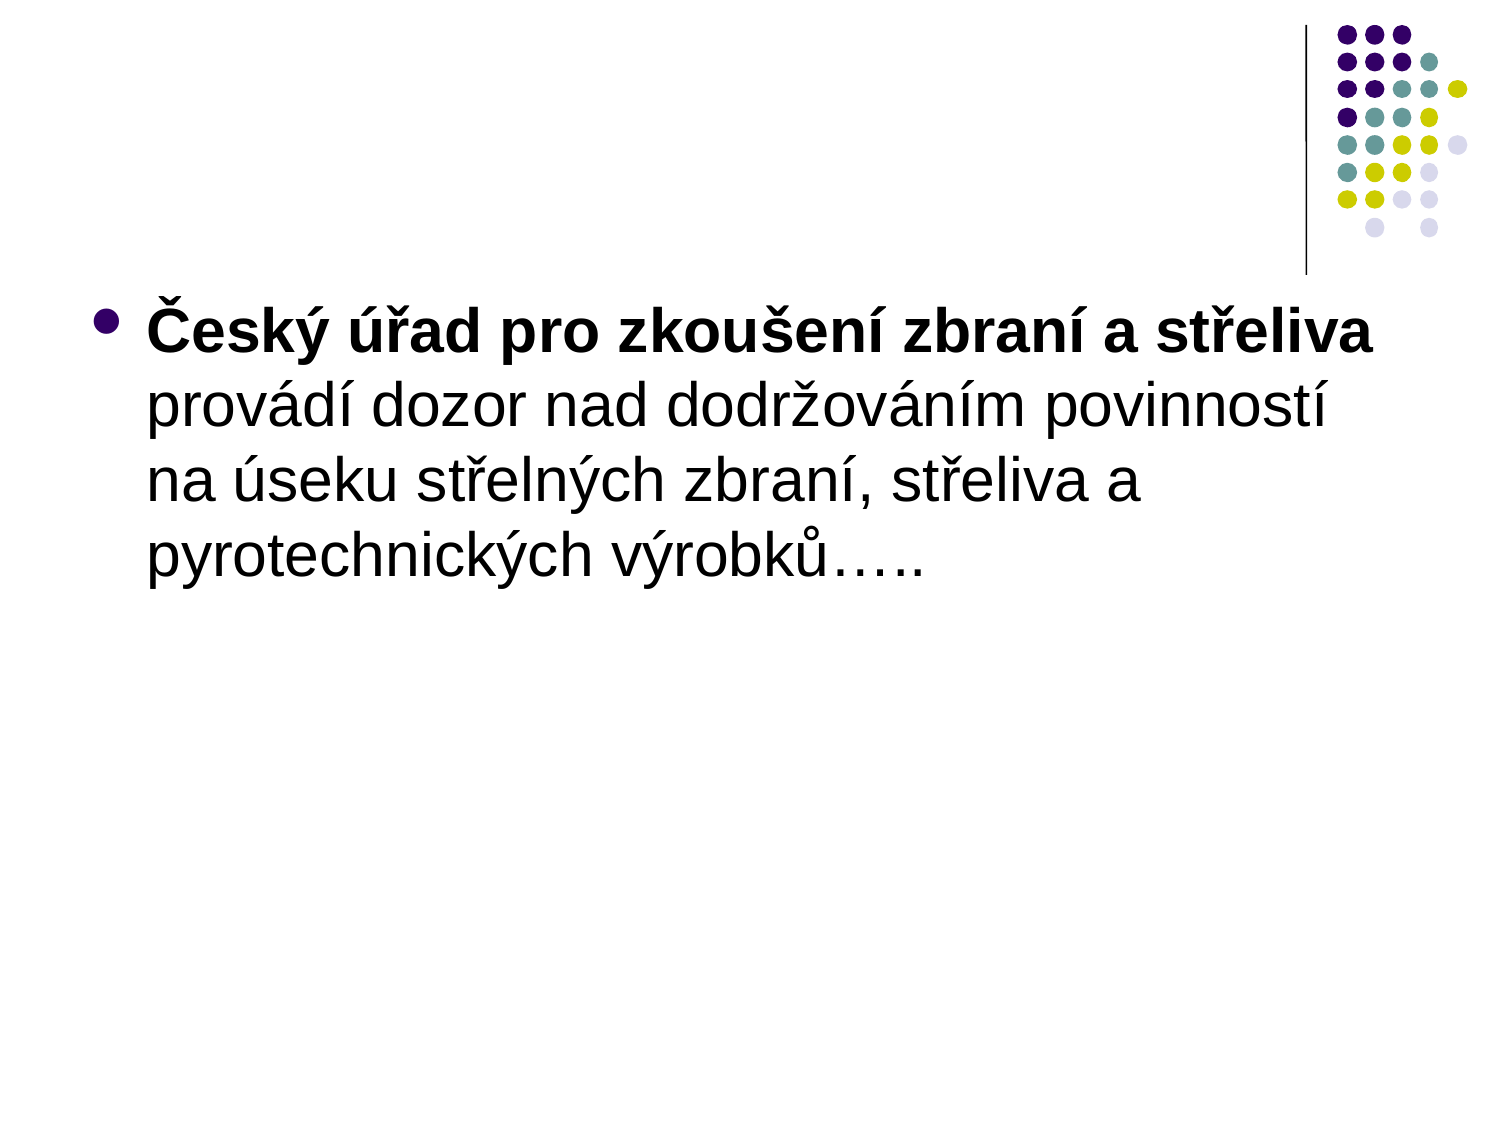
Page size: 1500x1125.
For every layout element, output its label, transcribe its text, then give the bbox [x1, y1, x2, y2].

list Český úřad pro zkoušení zbraní a střeliva provádí dozor nad dodržováním povinností na úseku střelných zbraní, střeliva a pyrotechnických výrobků….. [75, 282, 1425, 1006]
